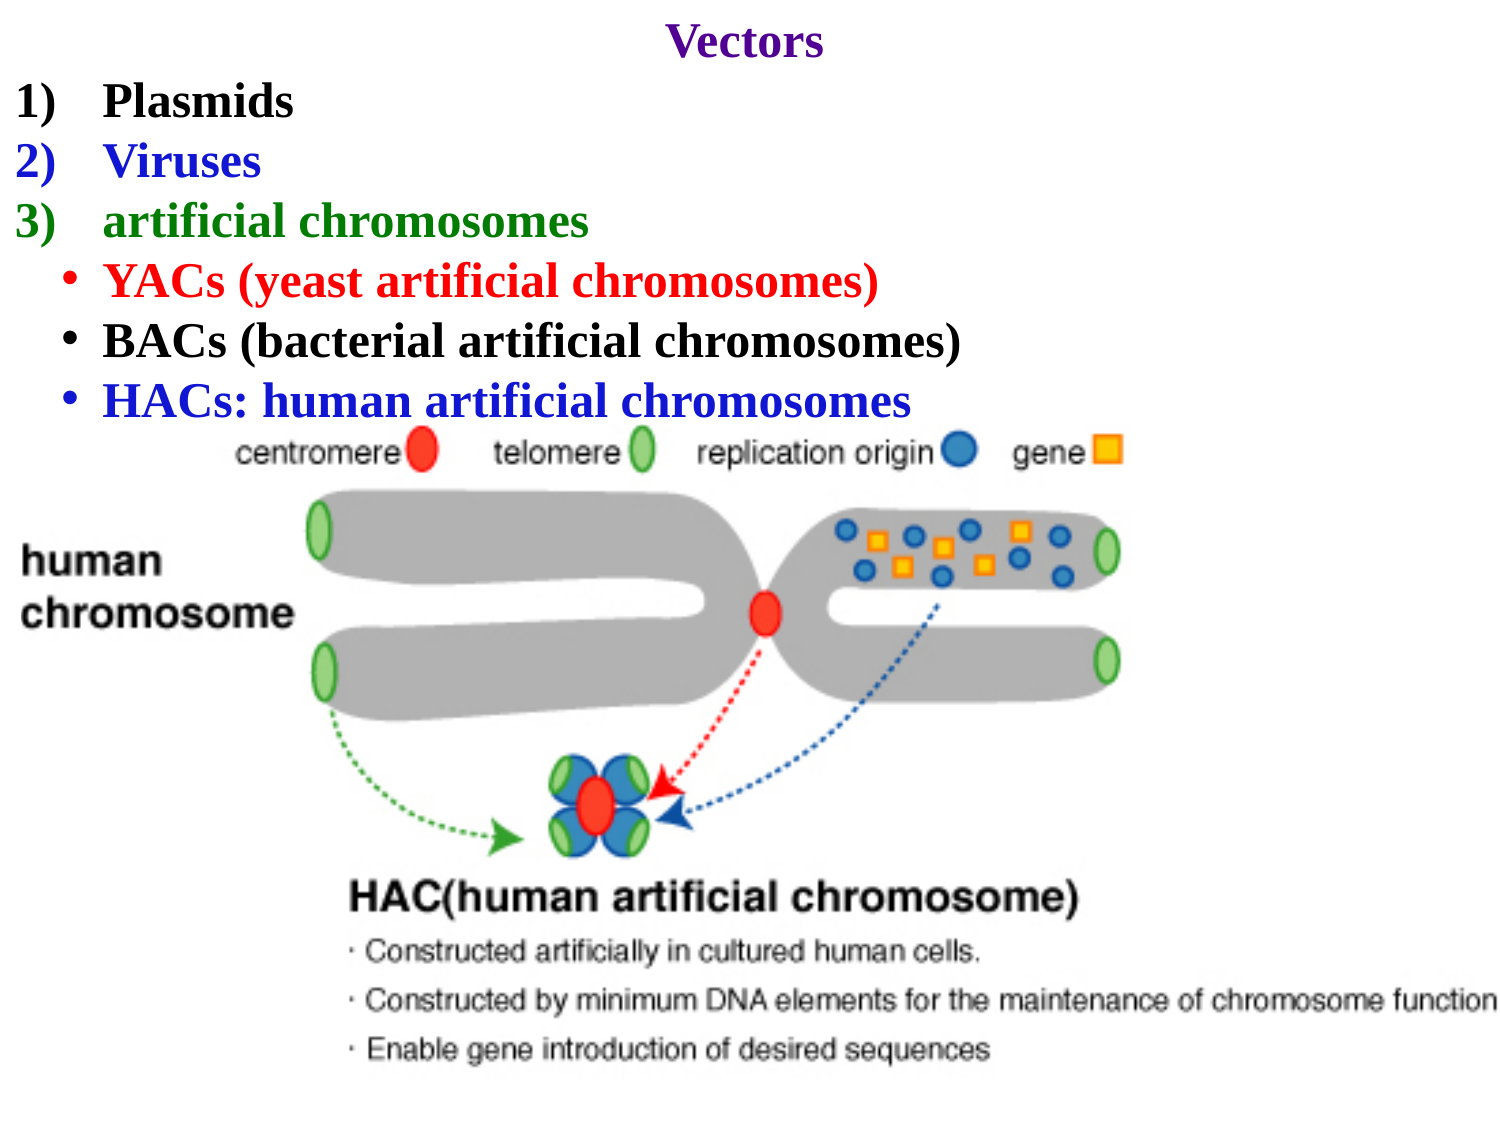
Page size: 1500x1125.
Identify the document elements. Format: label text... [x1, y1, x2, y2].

text_box Vectors Plasmids Viruses artificial chromosomes YACs (yeast artificial chromosomes) BACs (bacterial artificial chromosomes) HACs: human artificial chromosomes [0, 0, 1490, 435]
picture [20, 424, 1500, 1125]
